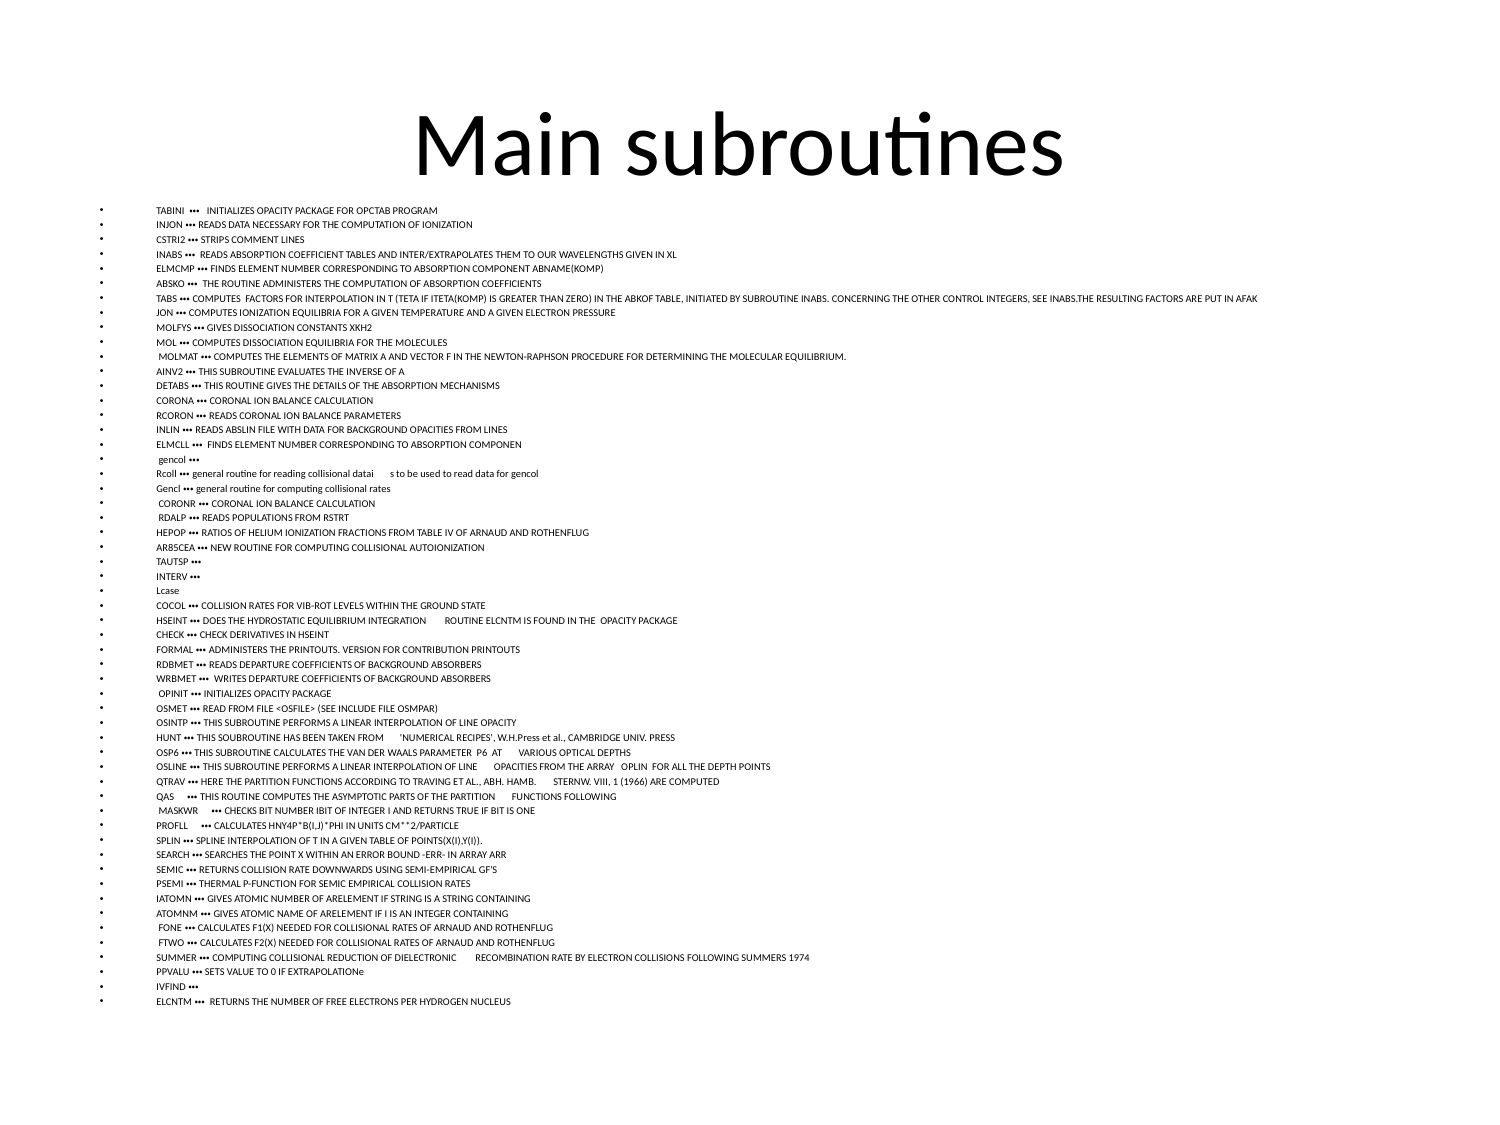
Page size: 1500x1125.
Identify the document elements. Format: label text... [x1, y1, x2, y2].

title Main subroutines [75, 45, 1425, 233]
list TABINI ・・・ INITIALIZES OPACITY PACKAGE FOR OPCTAB PROGRAM INJON・・・READS DATA NECESSARY FOR THE COMPUTATION OF IONIZATION CSTRI2・・・STRIPS COMMENT LINES INABS・・・ READS ABSORPTION COEFFICIENT TABLES AND INTER/EXTRAPOLATES THEM TO OUR WAVELENGTHS GIVEN IN XL ELMCMP・・・FINDS ELEMENT NUMBER CORRESPONDING TO ABSORPTION COMPONENT ABNAME(KOMP) ABSKO・・・ THE ROUTINE ADMINISTERS THE COMPUTATION OF ABSORPTION COEFFICIENTS TABS・・・COMPUTES FACTORS FOR INTERPOLATION IN T (TETA IF ITETA(KOMP) IS GREATER THAN ZERO) IN THE ABKOF TABLE, INITIATED BY SUBROUTINE INABS. CONCERNING THE OTHER CONTROL INTEGERS, SEE INABS.THE RESULTING FACTORS ARE PUT IN AFAK JON・・・COMPUTES IONIZATION EQUILIBRIA FOR A GIVEN TEMPERATURE AND A GIVEN ELECTRON PRESSURE MOLFYS・・・GIVES DISSOCIATION CONSTANTS XKH2 MOL・・・COMPUTES DISSOCIATION EQUILIBRIA FOR THE MOLECULES MOLMAT・・・COMPUTES THE ELEMENTS OF MATRIX A AND VECTOR F IN THE NEWTON-RAPHSON PROCEDURE FOR DETERMINING THE MOLECULAR EQUILIBRIUM. AINV2・・・THIS SUBROUTINE EVALUATES THE INVERSE OF A DETABS・・・THIS ROUTINE GIVES THE DETAILS OF THE ABSORPTION MECHANISMS CORONA・・・CORONAL ION BALANCE CALCULATION RCORON・・・READS CORONAL ION BALANCE PARAMETERS INLIN・・・READS ABSLIN FILE WITH DATA FOR BACKGROUND OPACITIES FROM LINES ELMCLL・・・ FINDS ELEMENT NUMBER CORRESPONDING TO ABSORPTION COMPONEN gencol・・・ Rcoll・・・general routine for reading collisional datai s to be used to read data for gencol Gencl・・・general routine for computing collisional rates CORONR・・・CORONAL ION BALANCE CALCULATION RDALP・・・READS POPULATIONS FROM RSTRT HEPOP・・・RATIOS OF HELIUM IONIZATION FRACTIONS FROM TABLE IV OF ARNAUD AND ROTHENFLUG AR85CEA・・・NEW ROUTINE FOR COMPUTING COLLISIONAL AUTOIONIZATION TAUTSP・・・ INTERV・・・ Lcase COCOL・・・COLLISION RATES FOR VIB-ROT LEVELS WITHIN THE GROUND STATE HSEINT・・・DOES THE HYDROSTATIC EQUILIBRIUM INTEGRATION ROUTINE ELCNTM IS FOUND IN THE OPACITY PACKAGE CHECK・・・CHECK DERIVATIVES IN HSEINT FORMAL・・・ADMINISTERS THE PRINTOUTS. VERSION FOR CONTRIBUTION PRINTOUTS RDBMET・・・READS DEPARTURE COEFFICIENTS OF BACKGROUND ABSORBERS WRBMET・・・ WRITES DEPARTURE COEFFICIENTS OF BACKGROUND ABSORBERS OPINIT・・・INITIALIZES OPACITY PACKAGE OSMET・・・READ FROM FILE <OSFILE> (SEE INCLUDE FILE OSMPAR) OSINTP・・・THIS SUBROUTINE PERFORMS A LINEAR INTERPOLATION OF LINE OPACITY HUNT・・・THIS SOUBROUTINE HAS BEEN TAKEN FROM 'NUMERICAL RECIPES', W.H.Press et al., CAMBRIDGE UNIV. PRESS OSP6・・・THIS SUBROUTINE CALCULATES THE VAN DER WAALS PARAMETER P6 AT VARIOUS OPTICAL DEPTHS OSLINE・・・THIS SUBROUTINE PERFORMS A LINEAR INTERPOLATION OF LINE OPACITIES FROM THE ARRAY OPLIN FOR ALL THE DEPTH POINTS QTRAV・・・HERE THE PARTITION FUNCTIONS ACCORDING TO TRAVING ET AL., ABH. HAMB. STERNW. VIII, 1 (1966) ARE COMPUTED QAS ・・・THIS ROUTINE COMPUTES THE ASYMPTOTIC PARTS OF THE PARTITION FUNCTIONS FOLLOWING MASKWR ・・・CHECKS BIT NUMBER IBIT OF INTEGER I AND RETURNS TRUE IF BIT IS ONE PROFLL ・・・CALCULATES HNY4P*B(I,J)*PHI IN UNITS CM**2/PARTICLE SPLIN・・・SPLINE INTERPOLATION OF T IN A GIVEN TABLE OF POINTS(X(I),Y(I)). SEARCH・・・SEARCHES THE POINT X WITHIN AN ERROR BOUND -ERR- IN ARRAY ARR SEMIC・・・RETURNS COLLISION RATE DOWNWARDS USING SEMI-EMPIRICAL GF'S PSEMI・・・THERMAL P-FUNCTION FOR SEMIC EMPIRICAL COLLISION RATES IATOMN・・・GIVES ATOMIC NUMBER OF ARELEMENT IF STRING IS A STRING CONTAINING ATOMNM・・・GIVES ATOMIC NAME OF ARELEMENT IF I IS AN INTEGER CONTAINING FONE・・・CALCULATES F1(X) NEEDED FOR COLLISIONAL RATES OF ARNAUD AND ROTHENFLUG FTWO・・・CALCULATES F2(X) NEEDED FOR COLLISIONAL RATES OF ARNAUD AND ROTHENFLUG SUMMER・・・COMPUTING COLLISIONAL REDUCTION OF DIELECTRONIC RECOMBINATION RATE BY ELECTRON COLLISIONS FOLLOWING SUMMERS 1974 PPVALU・・・SETS VALUE TO 0 IF EXTRAPOLATIONe IVFIND・・・ ELCNTM・・・ RETURNS THE NUMBER OF FREE ELECTRONS PER HYDROGEN NUCLEUS [85, 196, 1436, 1094]
